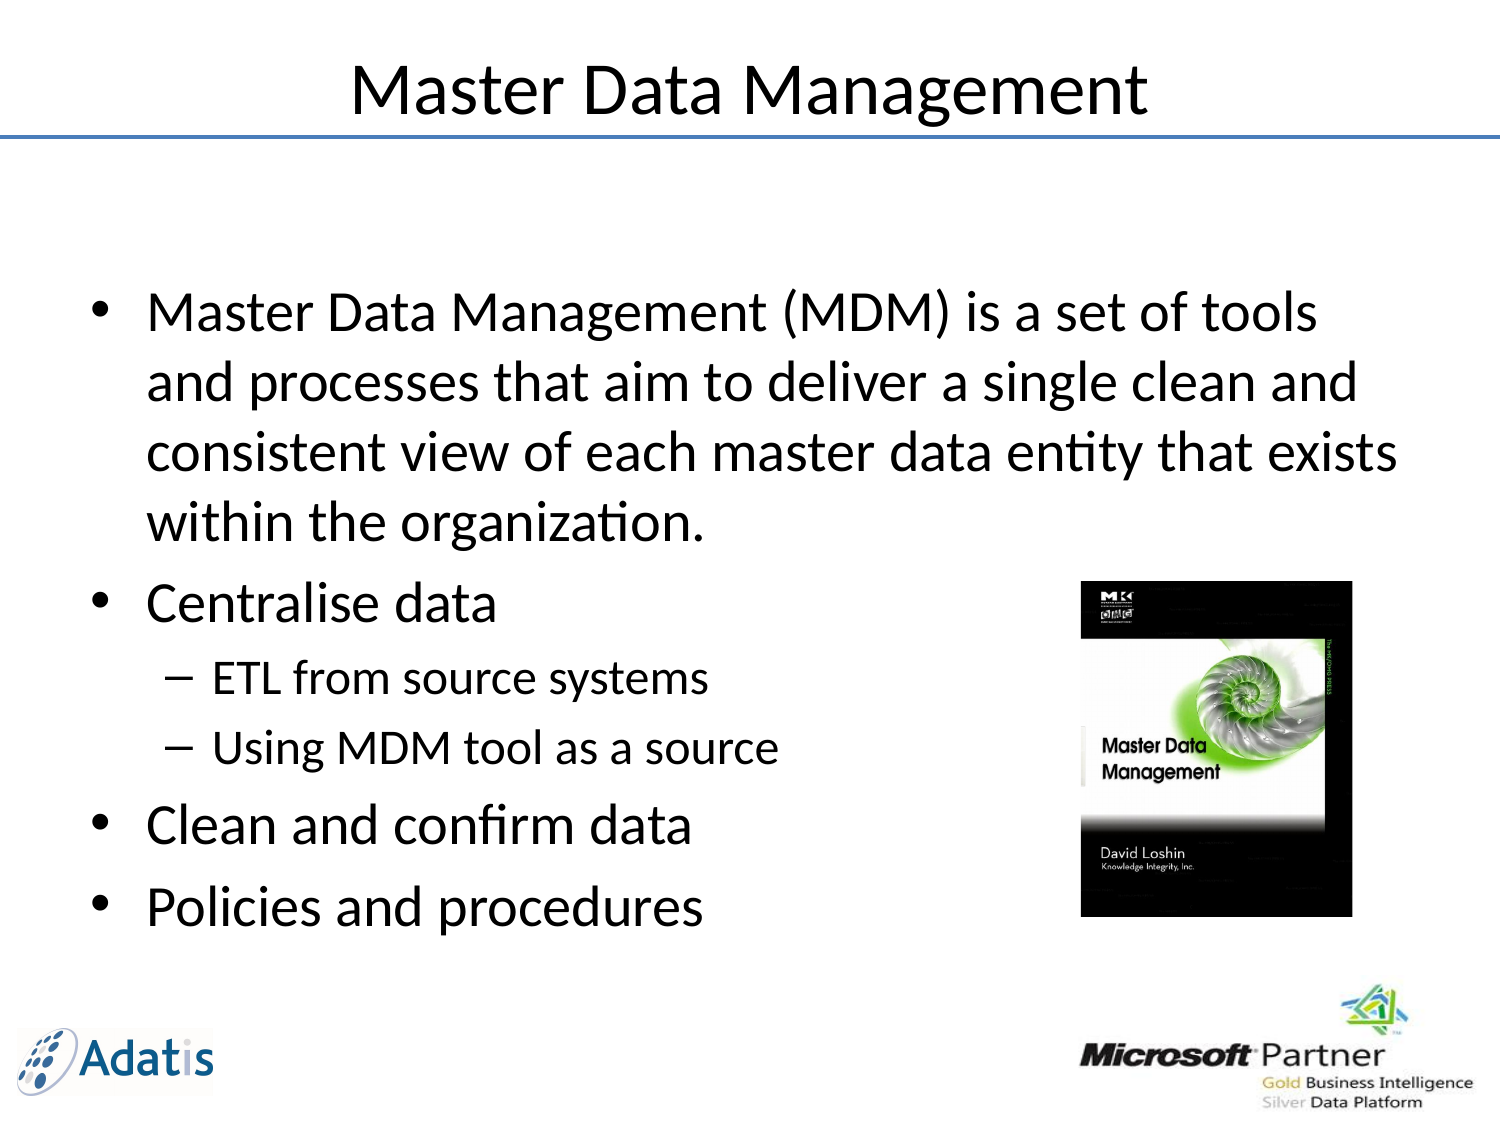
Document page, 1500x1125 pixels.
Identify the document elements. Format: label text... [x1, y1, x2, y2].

picture [17, 1028, 213, 1096]
list Master Data Management (MDM) is a set of tools and processes that aim to deliver a single clean and consistent view of each master data entity that exists within the organization. Centralise data ETL from source systems Using MDM tool as a source Clean and confirm data Policies and procedures [75, 184, 1425, 988]
title Master Data Management [75, 30, 1425, 138]
picture [1068, 975, 1483, 1118]
picture [1080, 581, 1353, 918]
